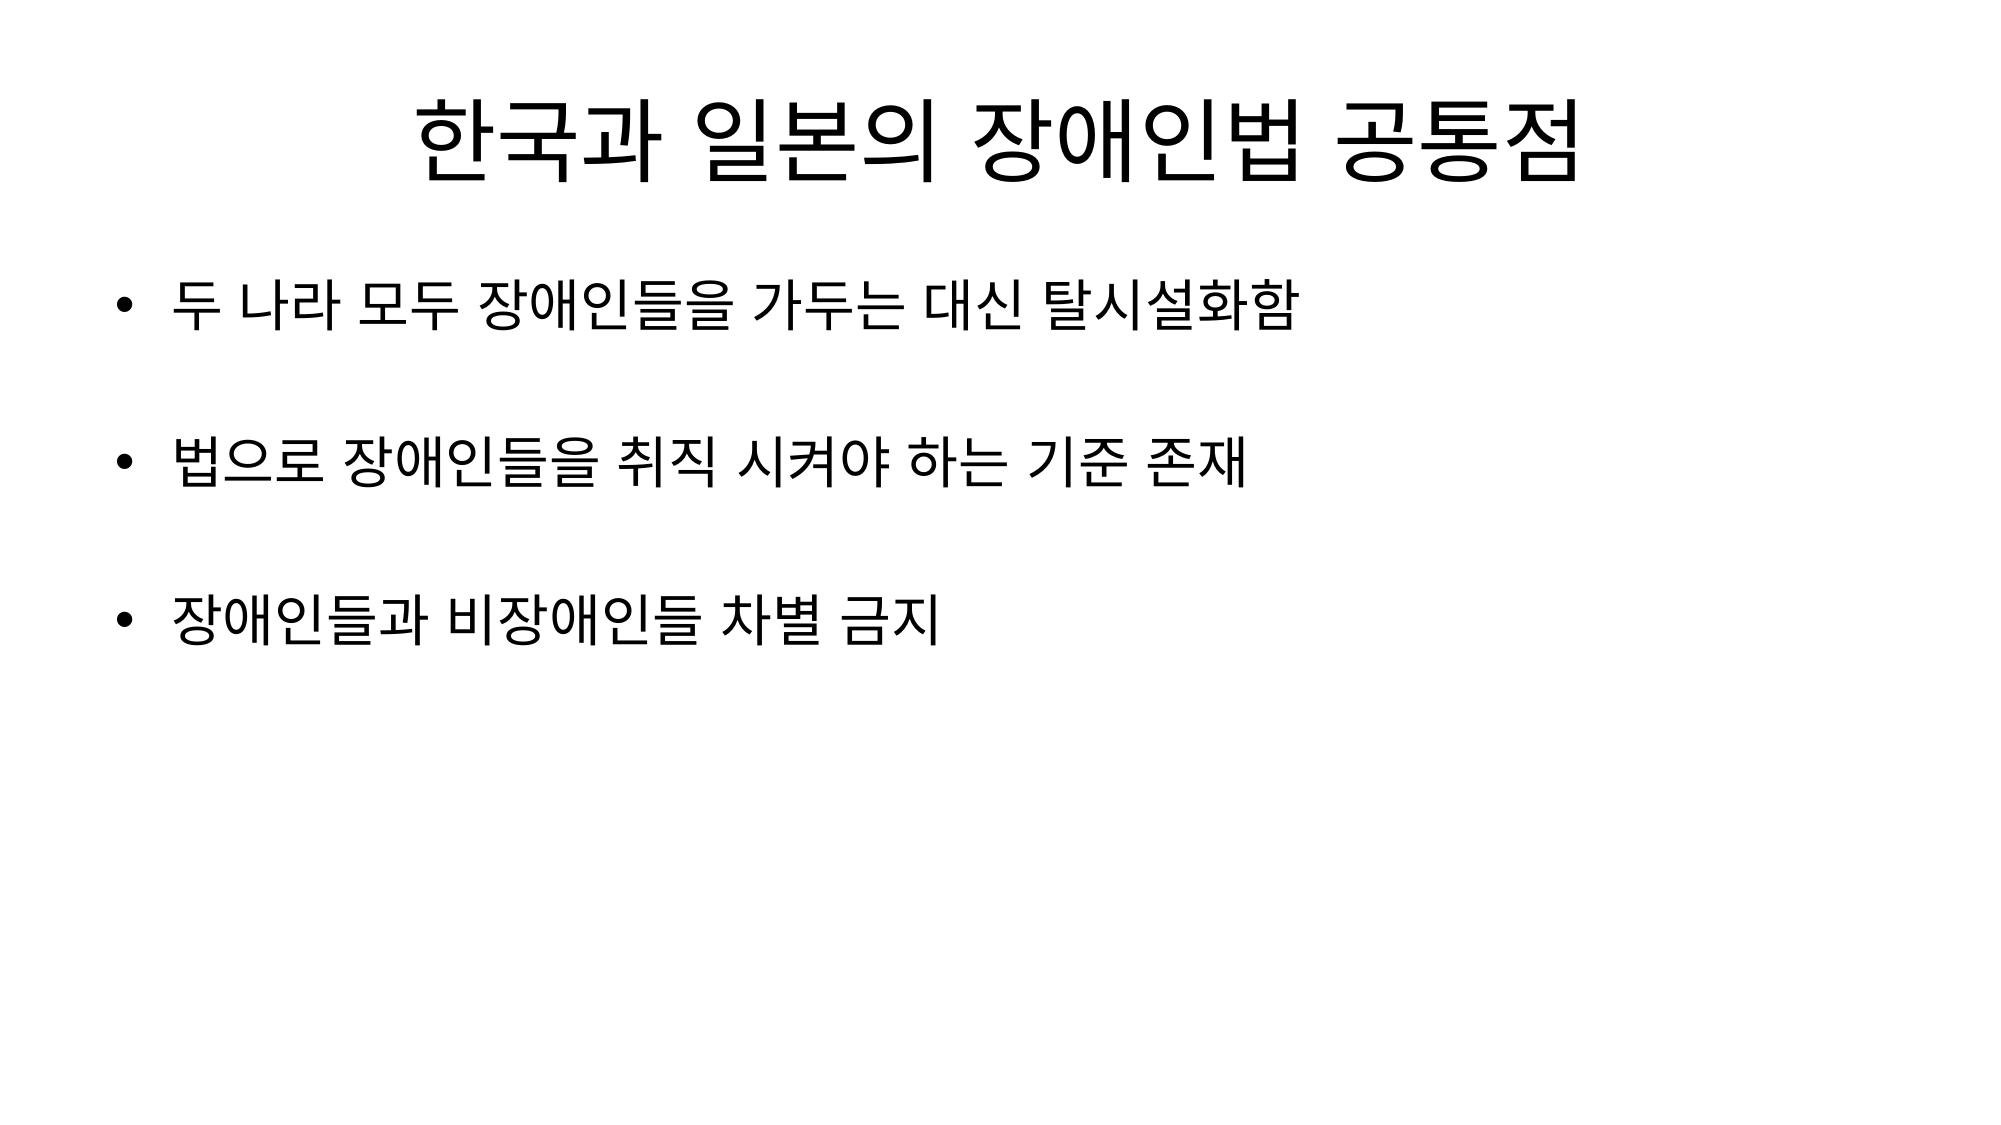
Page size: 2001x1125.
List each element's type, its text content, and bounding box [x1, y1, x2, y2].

title 한국과 일본의 장애인법 공통점 [99, 45, 1900, 233]
list 두 나라 모두 장애인들을 가두는 대신 탈시설화함 법으로 장애인들을 취직 시켜야 하는 기준 존재 장애인들과 비장애인들 차별 금지 [99, 262, 1900, 1005]
